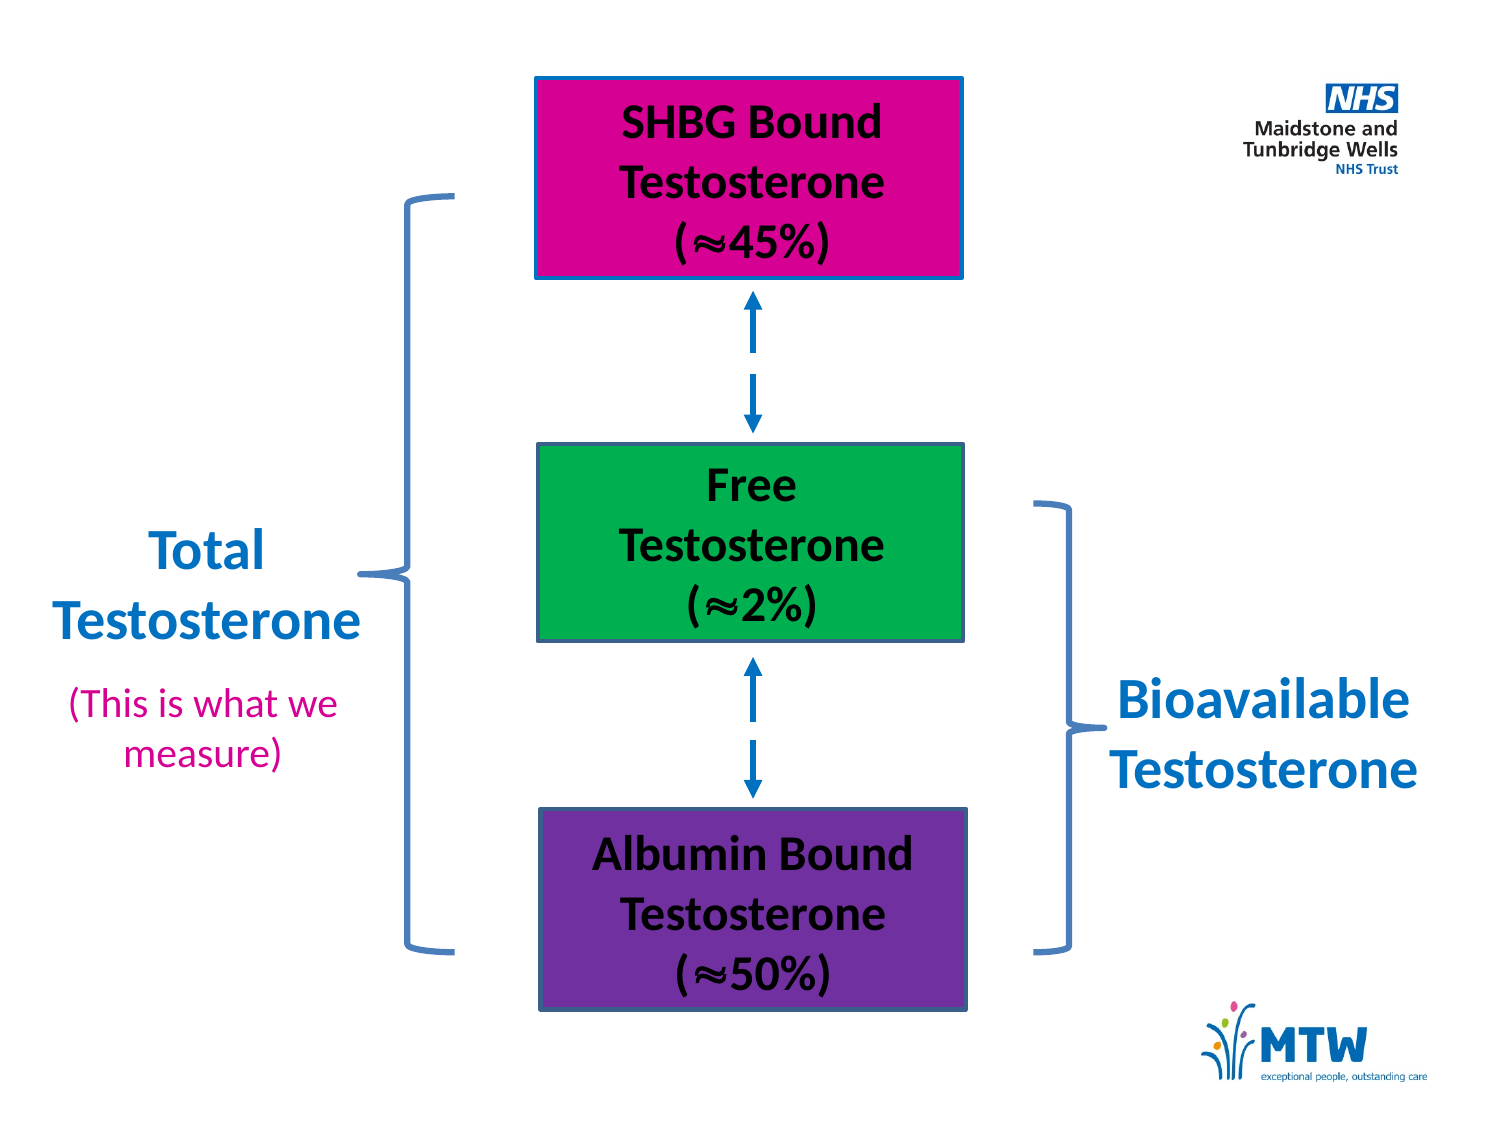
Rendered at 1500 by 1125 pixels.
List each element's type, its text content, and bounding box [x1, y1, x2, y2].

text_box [540, 808, 966, 1010]
text_box (This is what we measure) [31, 668, 375, 784]
text_box [1033, 502, 1092, 954]
picture [1092, 54, 1427, 205]
text_box Total Testosterone [35, 503, 379, 659]
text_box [537, 444, 964, 642]
text_box [379, 195, 455, 954]
picture [1201, 1001, 1427, 1082]
text_box Bioavailable Testosterone [1092, 652, 1436, 808]
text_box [536, 77, 962, 279]
